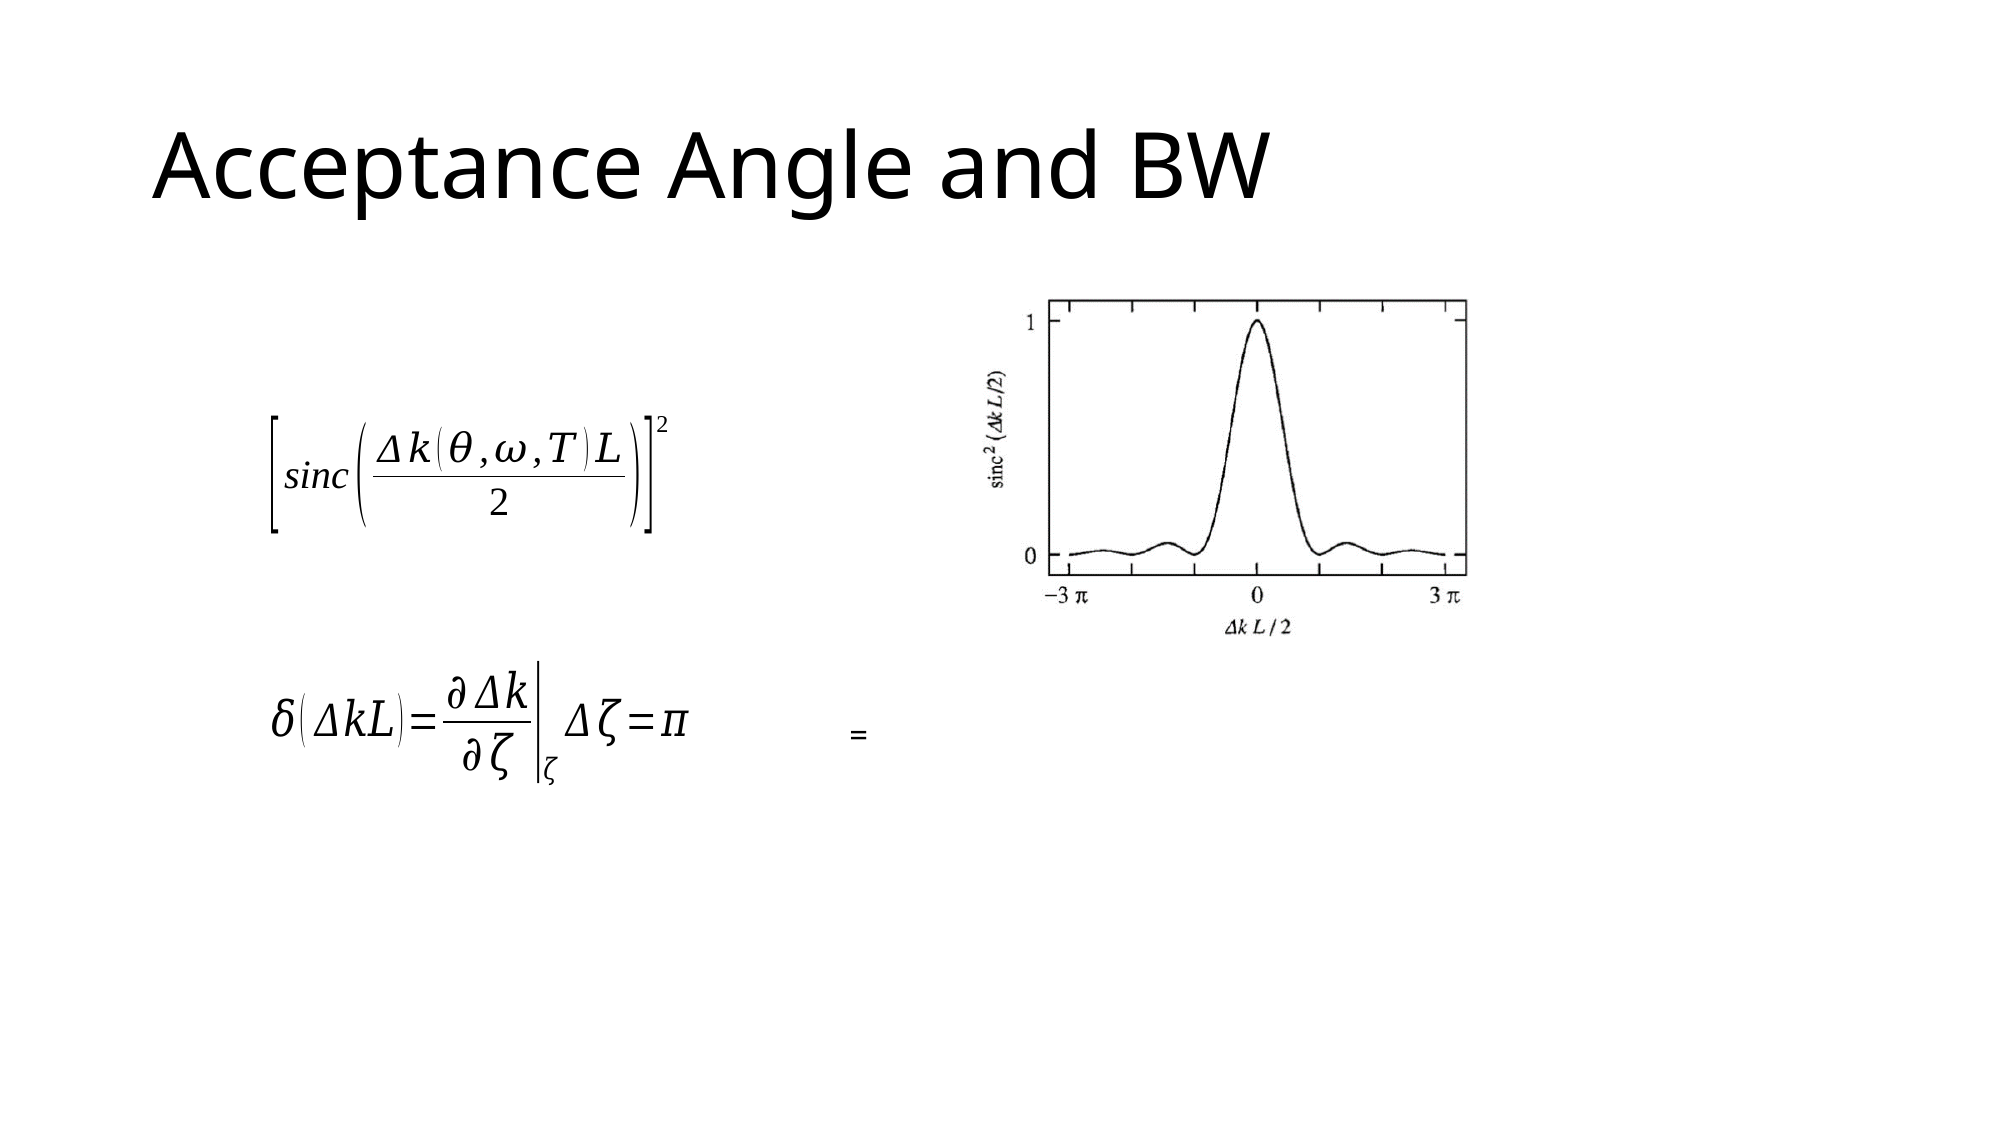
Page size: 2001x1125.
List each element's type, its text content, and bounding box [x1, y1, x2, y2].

title Acceptance Angle and BW [137, 59, 1863, 278]
picture [980, 294, 1470, 642]
